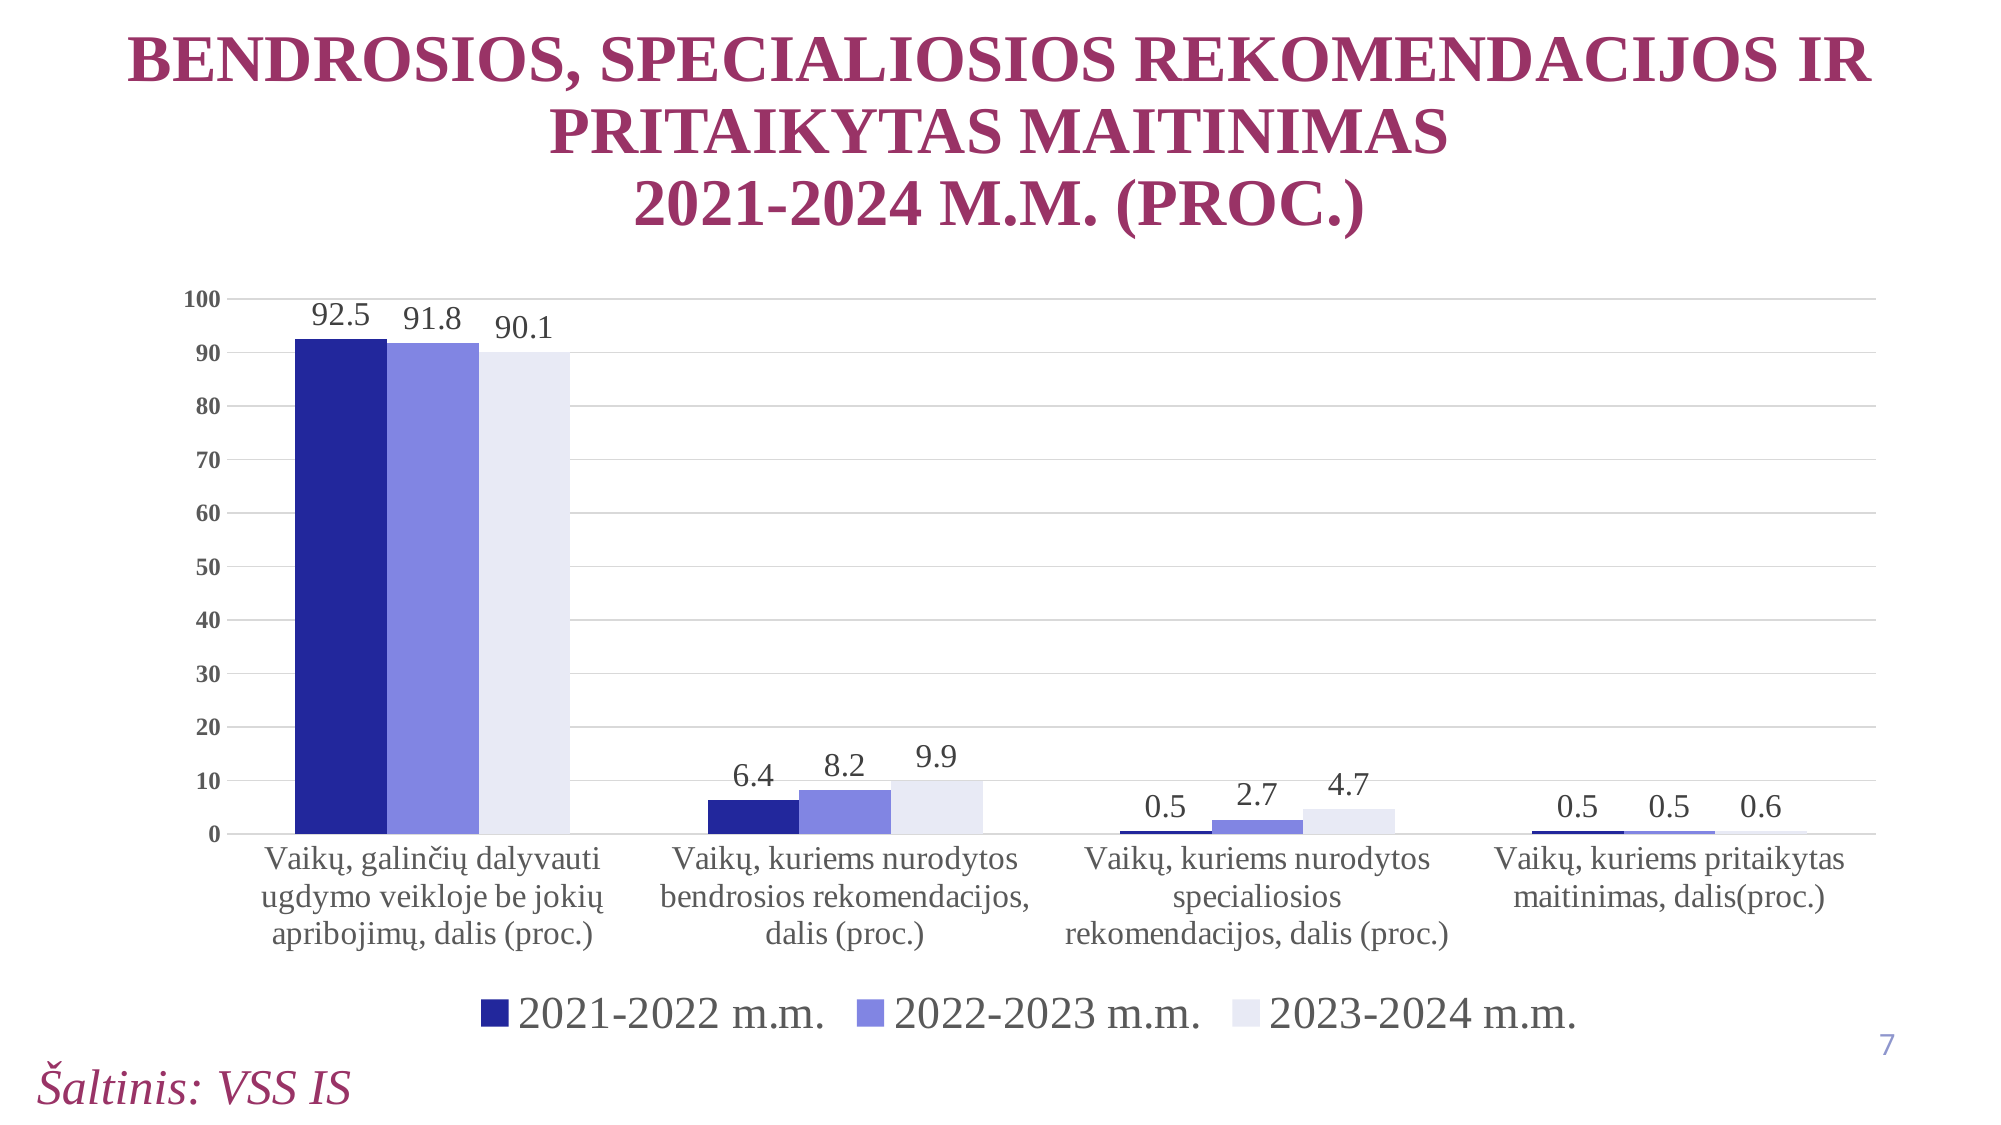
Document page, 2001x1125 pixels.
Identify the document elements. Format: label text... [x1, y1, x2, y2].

slide_number 7 [1833, 1048, 1911, 1079]
title Bendrosios, specialiosios rekomendacijos ir pritaikytas maitinimas 2021-2024 m.m. (proc.) [0, 16, 2000, 224]
footer Šaltinis: VSS IS [21, 1047, 967, 1104]
chart [148, 270, 1911, 1048]
